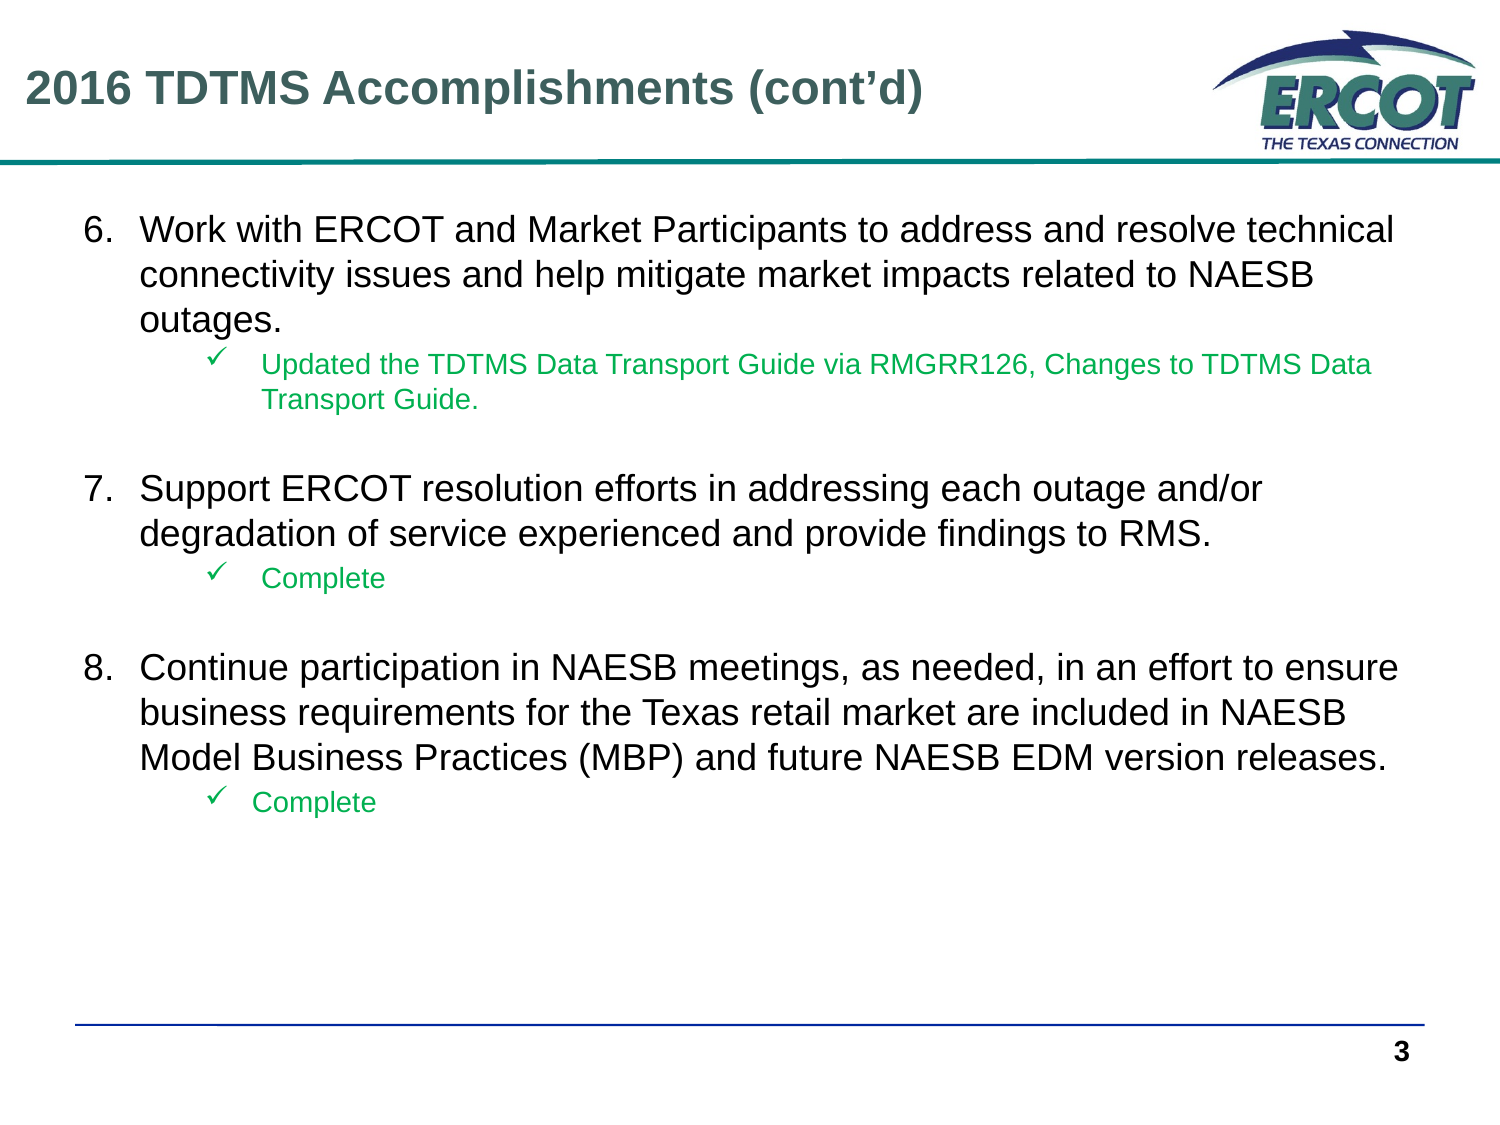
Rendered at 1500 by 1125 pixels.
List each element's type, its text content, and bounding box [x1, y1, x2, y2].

picture [1200, 12, 1488, 158]
text_box Work with ERCOT and Market Participants to address and resolve technical connectivity issues and help mitigate market impacts related to NAESB outages. Updated the TDTMS Data Transport Guide via RMGRR126, Changes to TDTMS Data Transport Guide. Support ERCOT resolution efforts in addressing each outage and/or degradation of service experienced and provide findings to RMS. Complete Continue participation in NAESB meetings, as needed, in an effort to ensure business requirements for the Texas retail market are included in NAESB Model Business Practices (MBP) and future NAESB EDM version releases. Complete [68, 162, 1437, 879]
slide_number 3 [1074, 1024, 1425, 1103]
text_box 2016 TDTMS Accomplishments (cont’d) [10, 49, 1224, 122]
